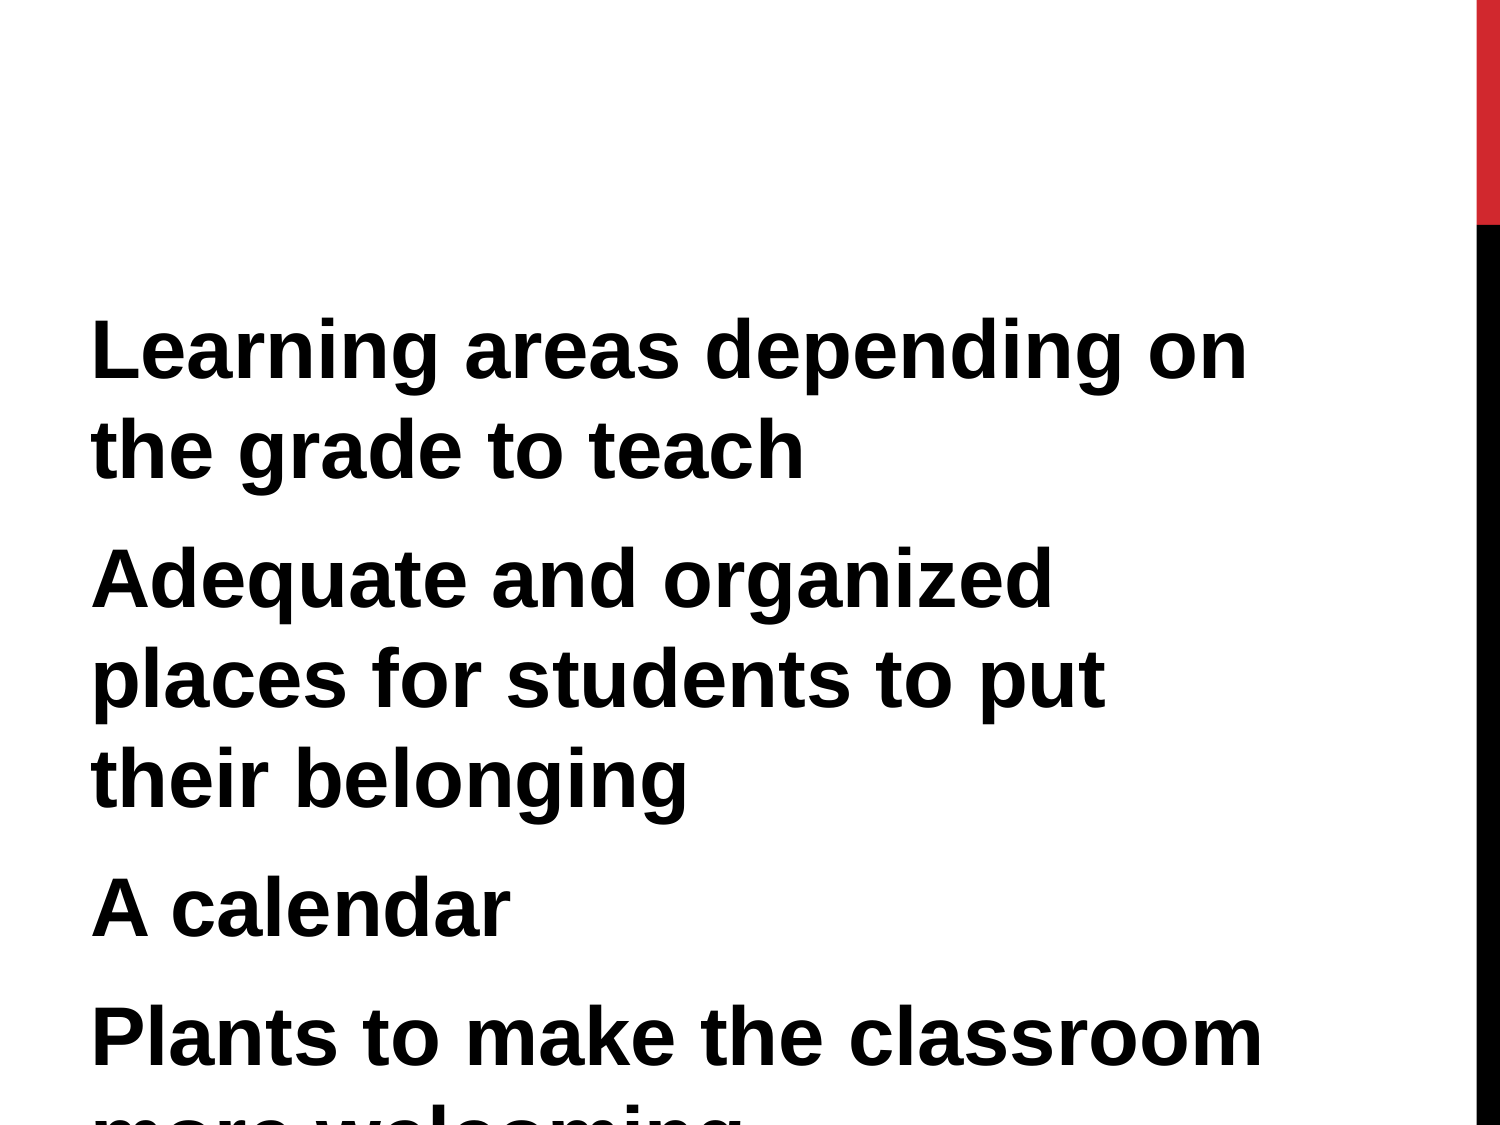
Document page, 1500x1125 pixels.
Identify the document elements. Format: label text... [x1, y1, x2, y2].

list Learning areas depending on the grade to teach Adequate and organized places for students to put their belonging A calendar Plants to make the classroom more welcoming [75, 287, 1325, 1005]
